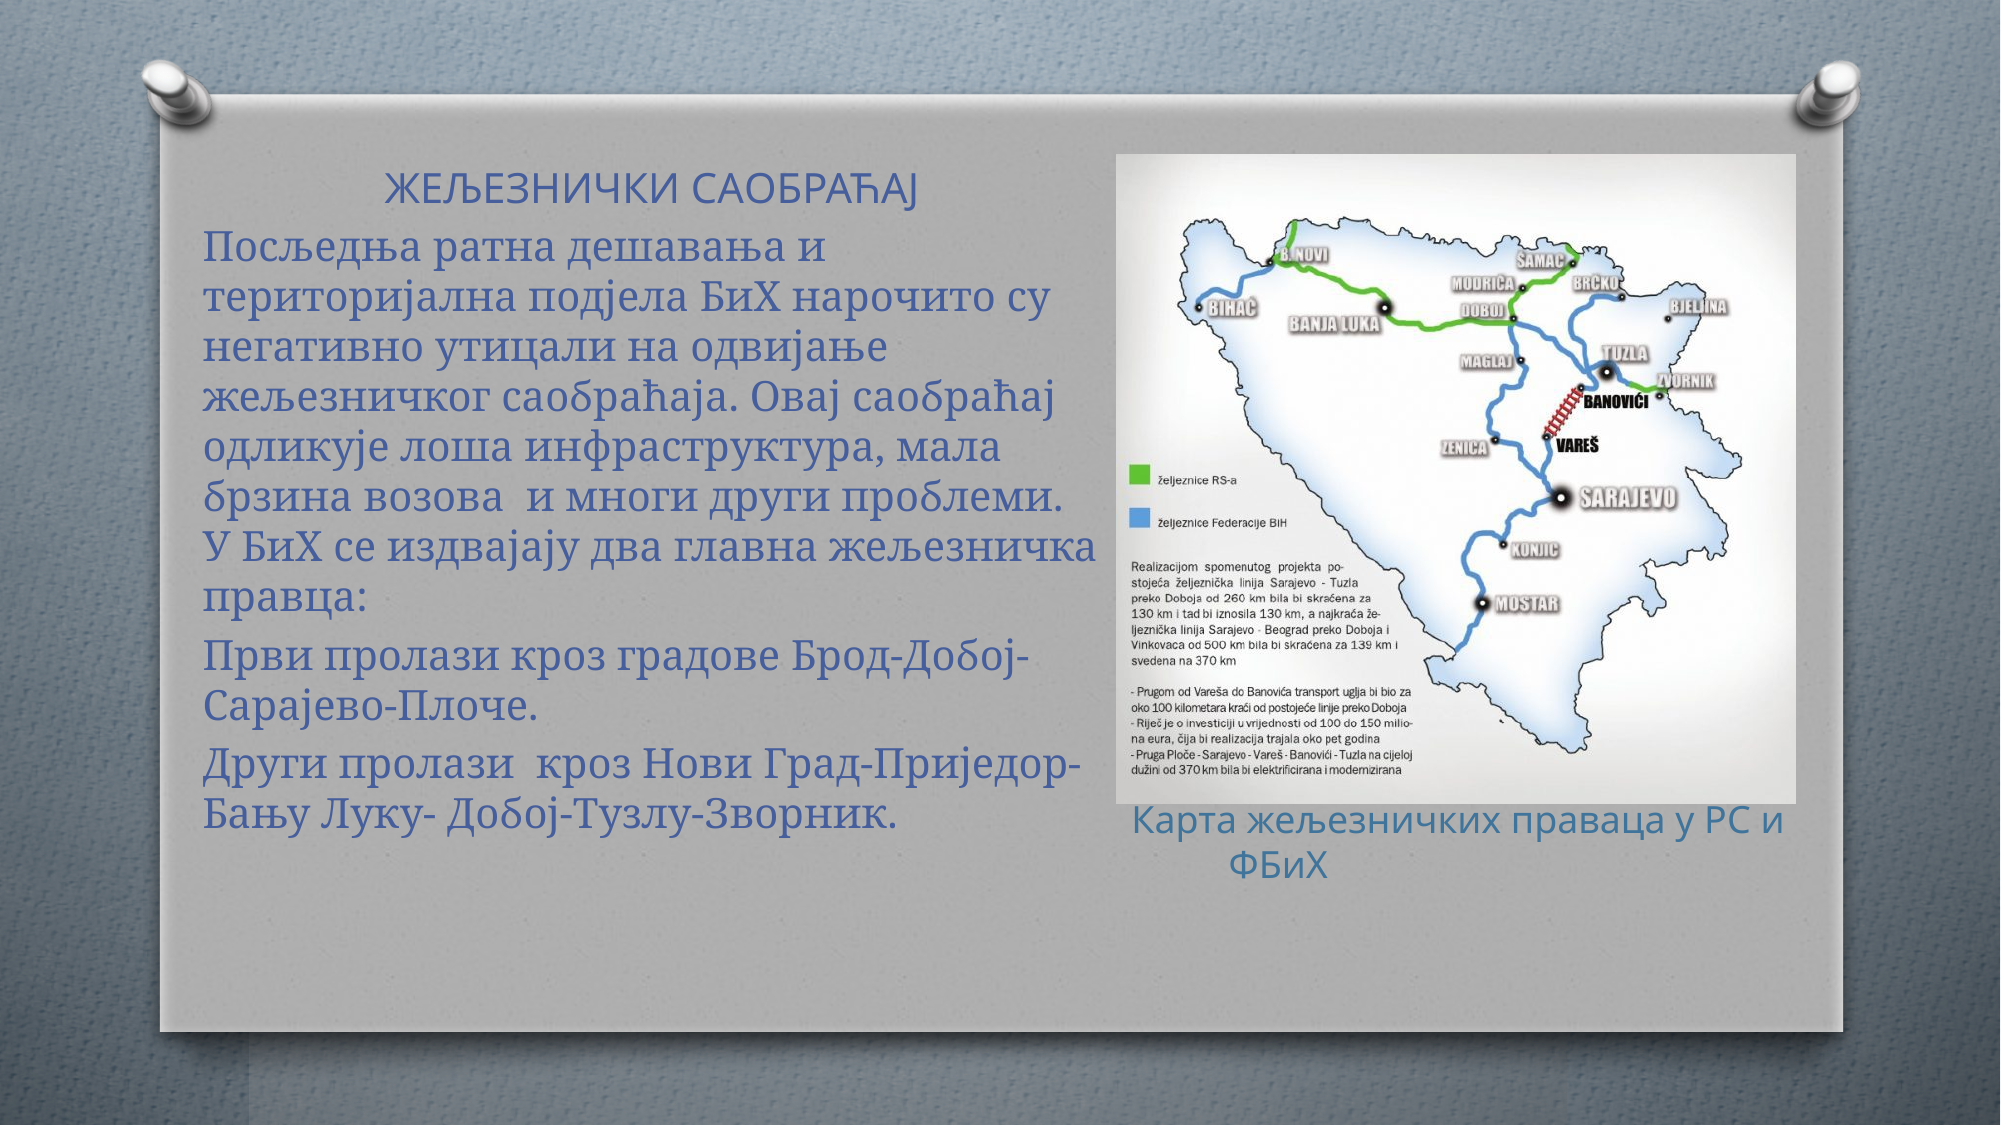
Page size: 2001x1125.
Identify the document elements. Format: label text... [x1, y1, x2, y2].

picture [107, 24, 256, 154]
picture [1116, 30, 1911, 804]
list ЖЕЉЕЗНИЧКИ САОБРАЋАЈ Посљедња ратна дешавања и територијална подјела БиХ нарочито су негативно утицали на одвијање жељезничког саобраћаја. Овај саобраћај одликује лоша инфраструктура, мала брзина возова и многи други проблеми. У БиХ се издвајају два главна жељезничка правца: Први пролази кроз градове Брод-Добој-Сарајево-Плоче. Други пролази кроз Нови Град-Приједор-Бању Луку- Добој-Тузлу-Зворник. [187, 154, 1117, 903]
text_box Карта жељезничких праваца у РС и ФБиХ [1116, 698, 1842, 894]
